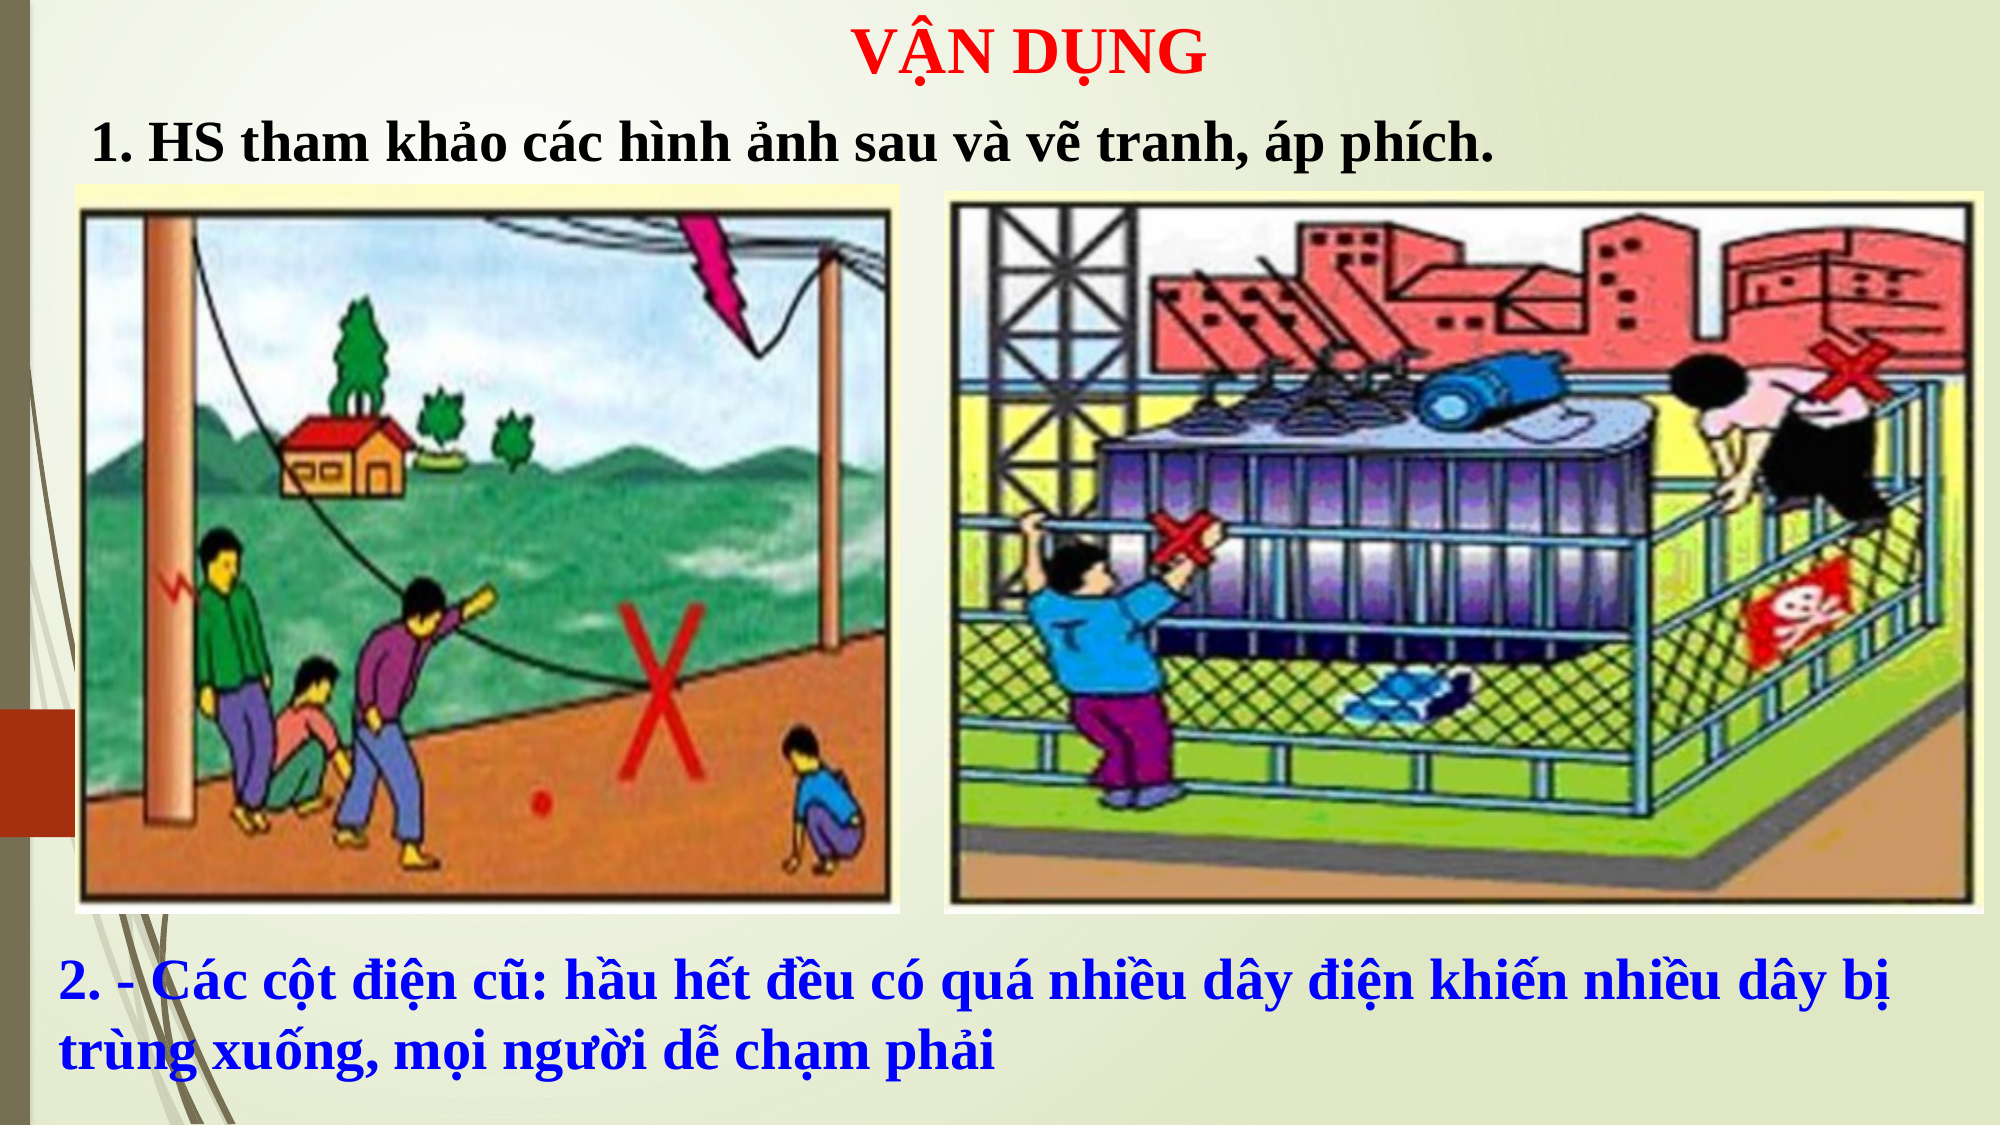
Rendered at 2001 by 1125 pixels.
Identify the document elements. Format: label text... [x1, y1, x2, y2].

text_box 2. - Các cột điện cũ: hầu hết đều có quá nhiều dây điện khiến nhiều dây bị trùng xuống, mọi người dễ chạm phải [43, 933, 2000, 1089]
picture [75, 184, 901, 914]
text_box VẬN DỤNG [835, 0, 1285, 95]
text_box 1. HS tham khảo các hình ảnh sau và vẽ tranh, áp phích. [75, 95, 1969, 251]
picture [944, 191, 1984, 915]
